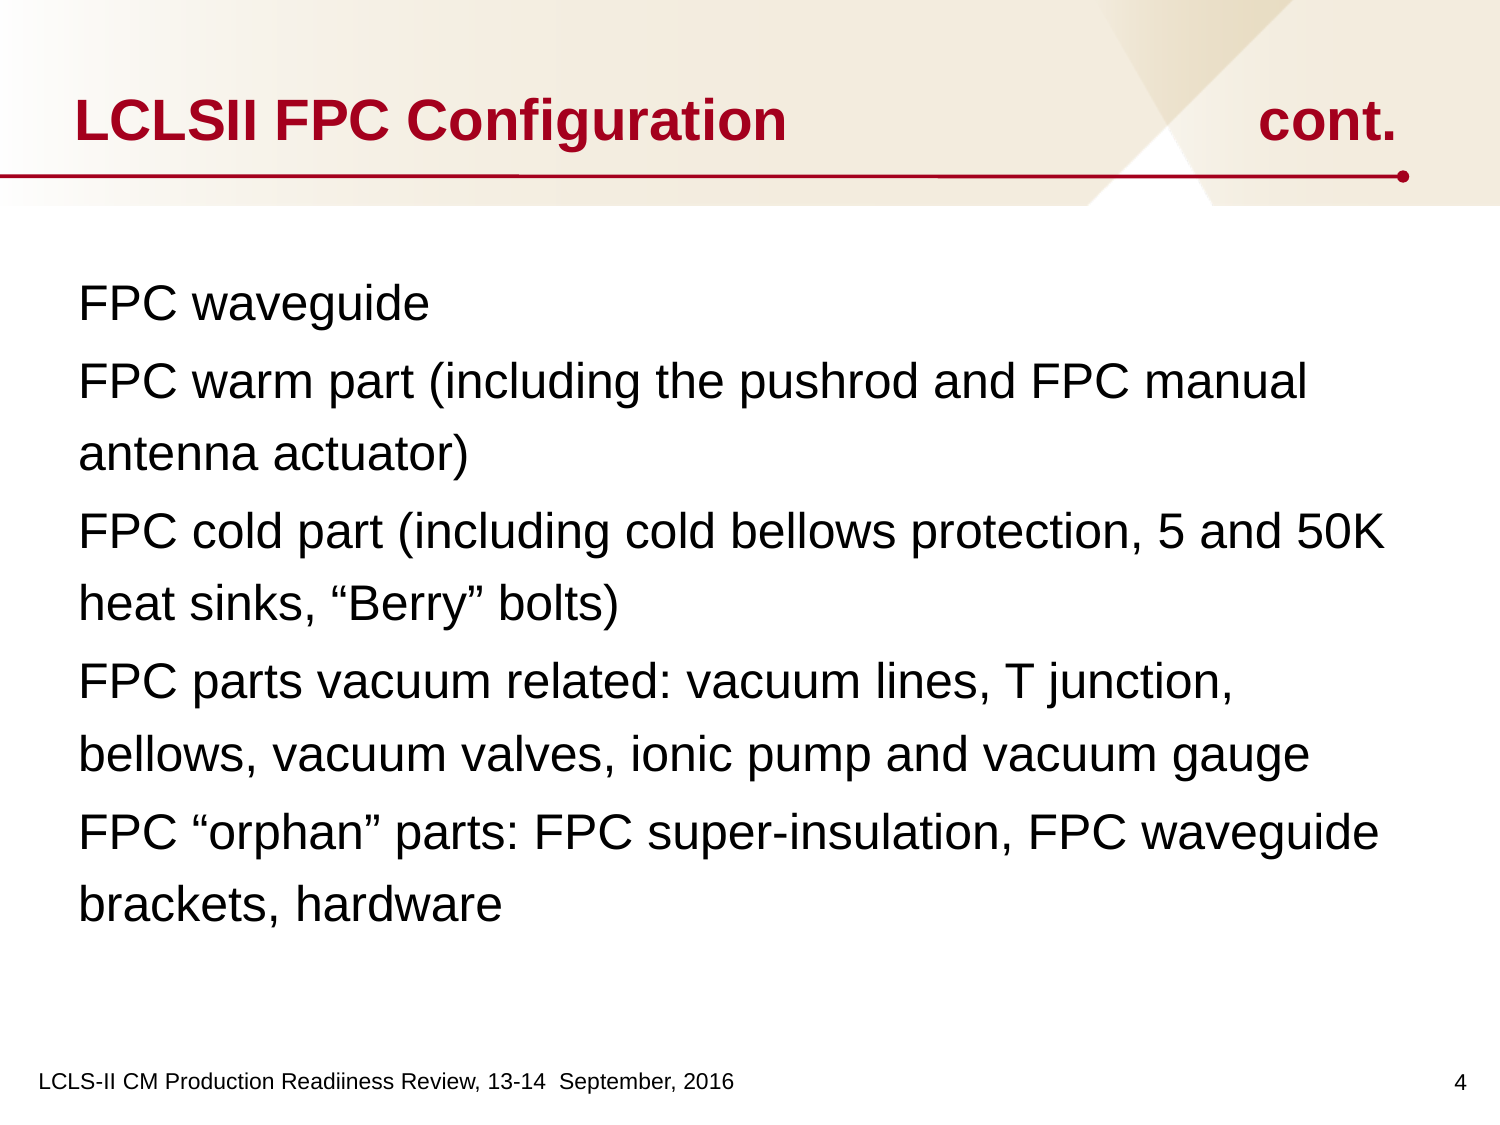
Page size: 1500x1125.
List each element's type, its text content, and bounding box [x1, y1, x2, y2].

list FPC waveguide FPC warm part (including the pushrod and FPC manual antenna actuator) FPC cold part (including cold bellows protection, 5 and 50K heat sinks, “Berry” bolts) FPC parts vacuum related: vacuum lines, T junction, bellows, vacuum valves, ionic pump and vacuum gauge FPC “orphan” parts: FPC super-insulation, FPC waveguide brackets, hardware [78, 258, 1429, 1001]
title LCLSII FPC Configuration cont. [74, 28, 1404, 153]
slide_number 4 [1442, 1036, 1495, 1125]
picture [0, 0, 1500, 206]
footer LCLS-II CM Production Readiiness Review, 13-14 September, 2016 [23, 1059, 796, 1111]
